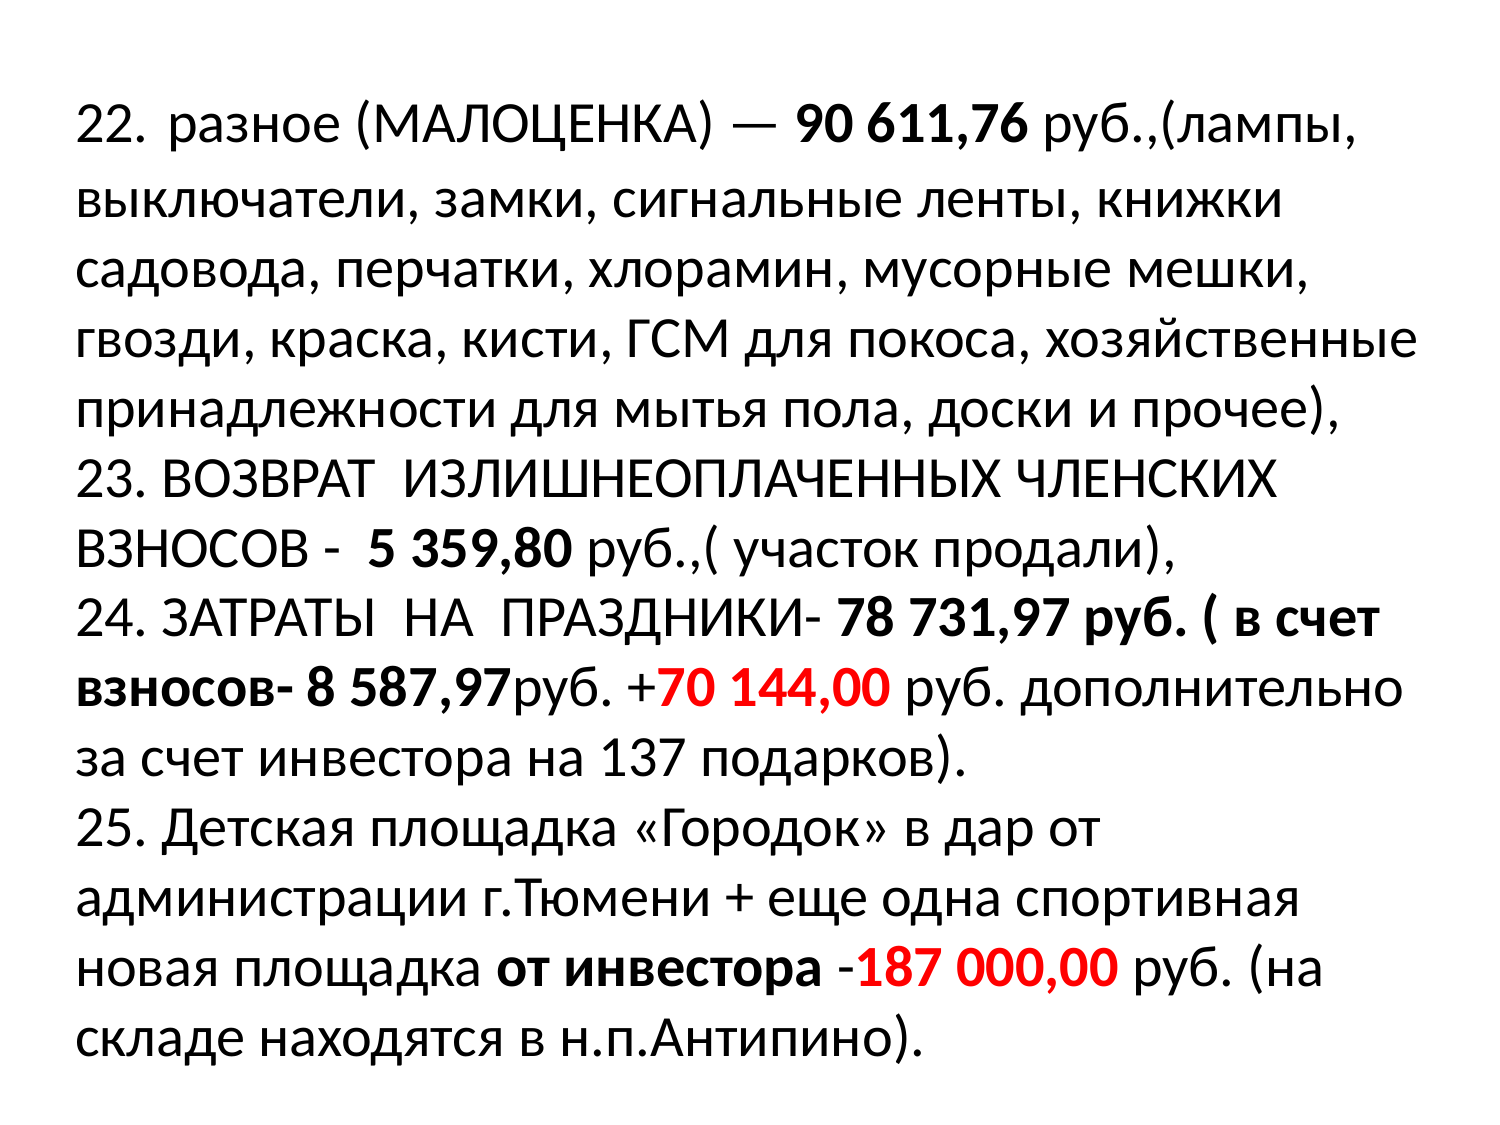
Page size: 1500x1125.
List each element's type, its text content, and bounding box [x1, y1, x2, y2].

title 22. разное (МАЛОЦЕНКА) — 90 611,76 руб.,(лампы, выключатели, замки, сигнальные ленты, книжки садовода, перчатки, хлорамин, мусорные мешки, гвозди, краска, кисти, ГСМ для покоса, хозяйственные принадлежности для мытья пола, доски и прочее), 23. ВОЗВРАТ ИЗЛИШНЕОПЛАЧЕННЫХ ЧЛЕНСКИХ ВЗНОСОВ - 5 359,80 руб.,( участок продали), 24. ЗАТРАТЫ НА ПРАЗДНИКИ- 78 731,97 руб. ( в счет взносов- 8 587,97руб. +70 144,00 руб. дополнительно за счет инвестора на 137 подарков). 25. Детская площадка «Городок» в дар от администрации г.Тюмени + еще одна спортивная новая площадка от инвестора -187 000,00 руб. (на складе находятся в н.п.Антипино). [75, 45, 1425, 1083]
